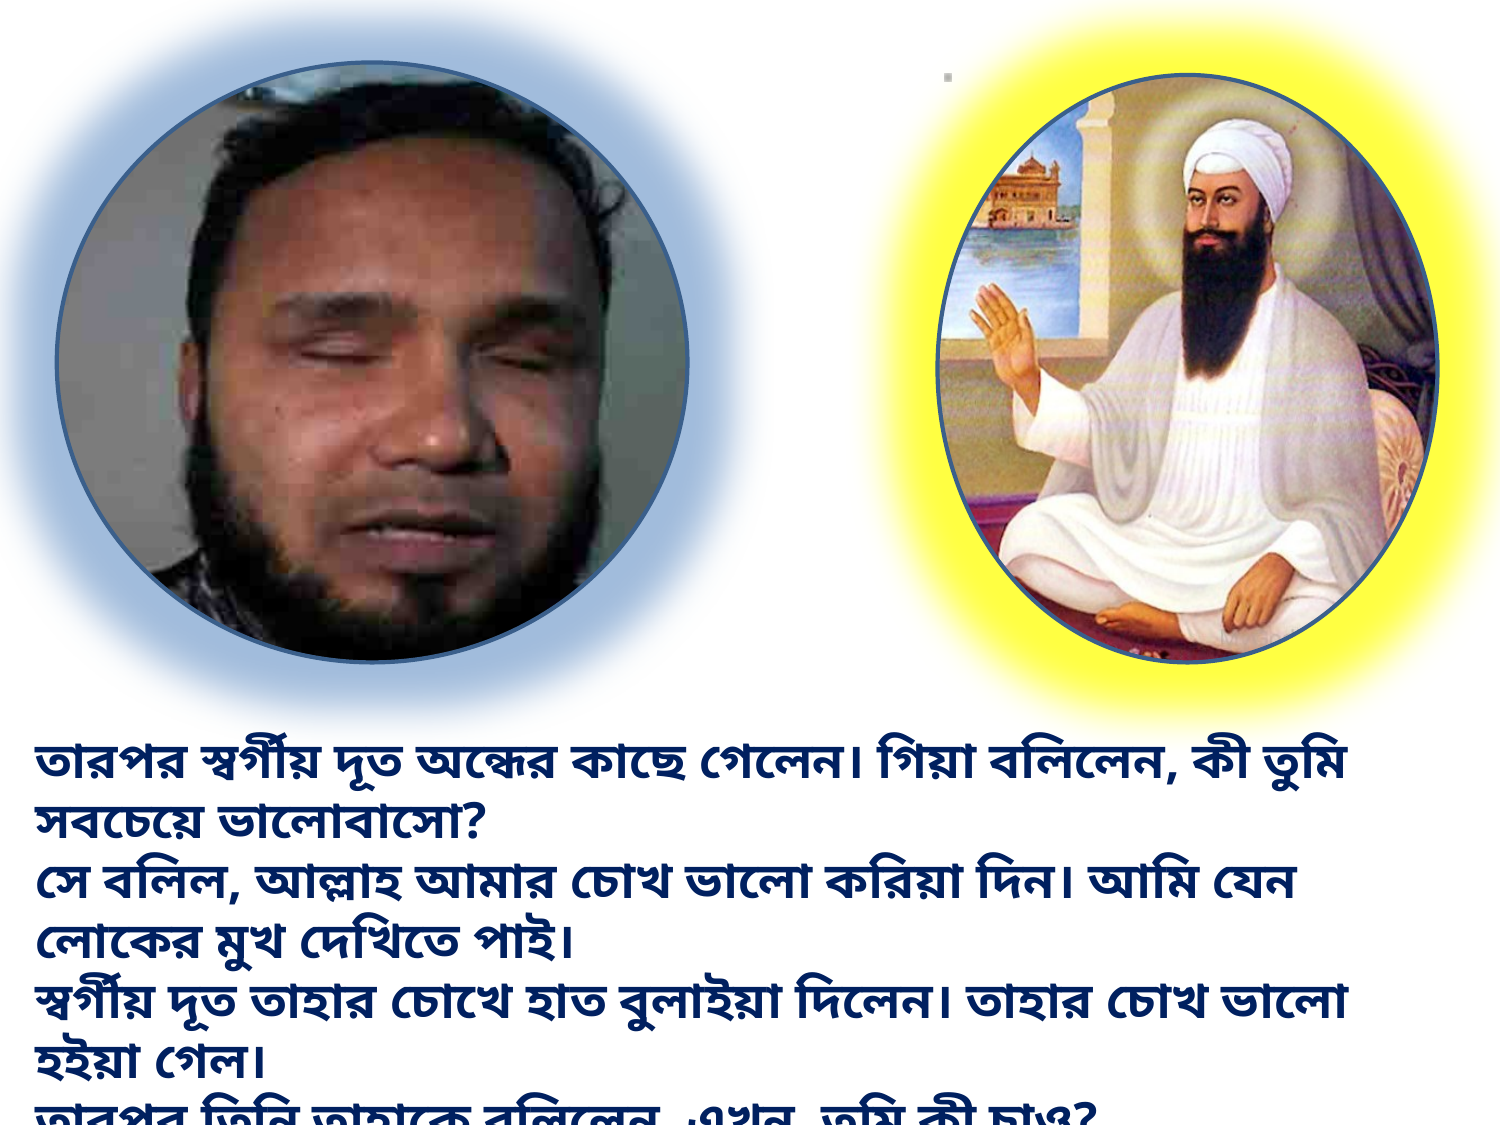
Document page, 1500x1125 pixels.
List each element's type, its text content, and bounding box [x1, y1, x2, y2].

text_box তারপর স্বর্গীয় দূত অন্ধের কাছে গেলেন। গিয়া বলিলেন, কী তুমি সবচেয়ে ভালোবাসো? সে বলিল, আল্লাহ আমার চোখ ভালো করিয়া দিন। আমি যেন লোকের মুখ দেখিতে পাই। স্বর্গীয় দূত তাহার চোখে হাত বুলাইয়া ‍দিলেন। তাহার চোখ ভালো হইয়া গেল। তারপর তিনি তাহাকে বলিলেন, এখন তুমি কী চাও? সে বলিল, আমি ছাগল চাই। স্বর্গীয় দূত তাহাকে একটি গাভিন ছাগল দিয়া বলিলেন, এই লও। ইহাতে তোমার ভাগ্য খুলিবে। [20, 721, 1471, 1125]
text_box [54, 60, 690, 665]
text_box [935, 72, 1440, 665]
